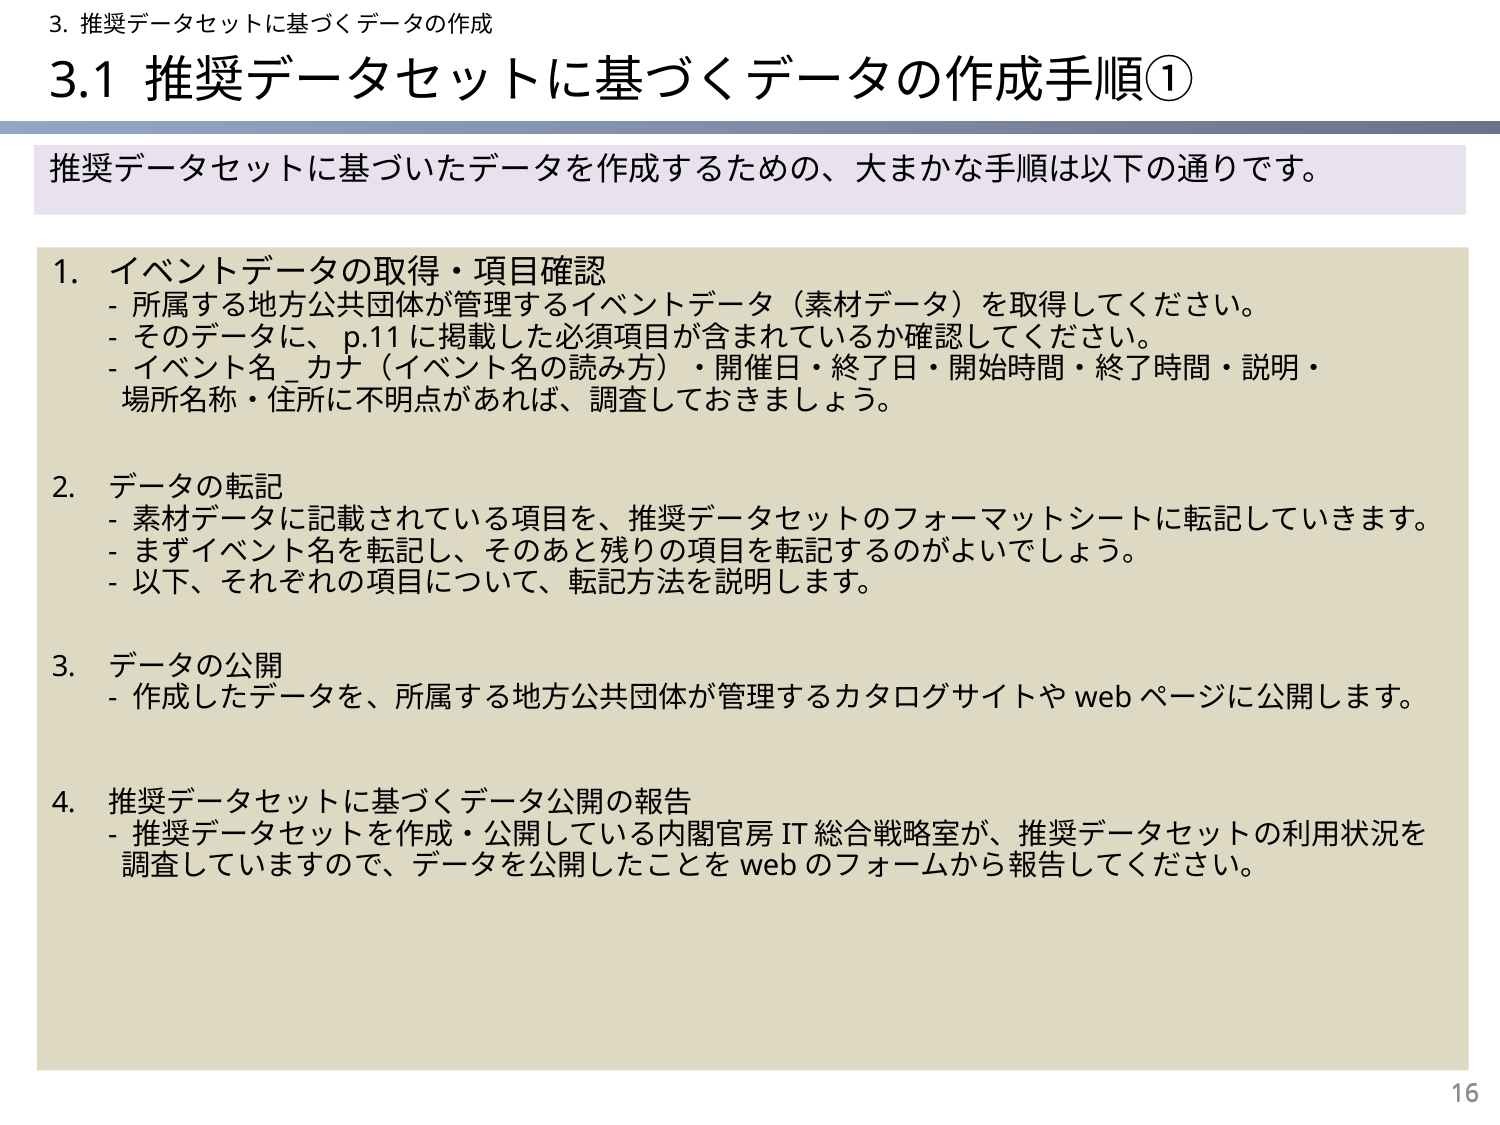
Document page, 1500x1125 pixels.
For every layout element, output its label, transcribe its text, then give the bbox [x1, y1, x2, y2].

list 3. 推奨データセットに基づくデータの作成 [34, 4, 1271, 41]
slide_number 16 [1411, 1070, 1495, 1118]
list イベントデータの取得・項目確認 - 所属する地方公共団体が管理するイベントデータ（素材データ）を取得してください。 - そのデータに、p.11に掲載した必須項目が含まれているか確認してください。 - イベント名_カナ（イベント名の読み方）・開催日・終了日・開始時間・終了時間・説明・ 場所名称・住所に不明点があれば、調査しておきましょう。 データの転記 - 素材データに記載されている項目を、推奨データセットのフォーマットシートに転記していきます。 - まずイベント名を転記し、そのあと残りの項目を転記するのがよいでしょう。 - 以下、それぞれの項目について、転記方法を説明します。 データの公開 - 作成したデータを、所属する地方公共団体が管理するカタログサイトやwebページに公開します。 推奨データセットに基づくデータ公開の報告 - 推奨データセットを作成・公開している内閣官房IT総合戦略室が、推奨データセットの利用状況を 調査していますので、データを公開したことをwebのフォームから報告してください。 [36, 247, 1469, 1071]
list 推奨データセットに基づいたデータを作成するための、大まかな手順は以下の通りです。 [34, 145, 1466, 215]
title 3.1 推奨データセットに基づくデータの作成手順① [34, 46, 1275, 116]
